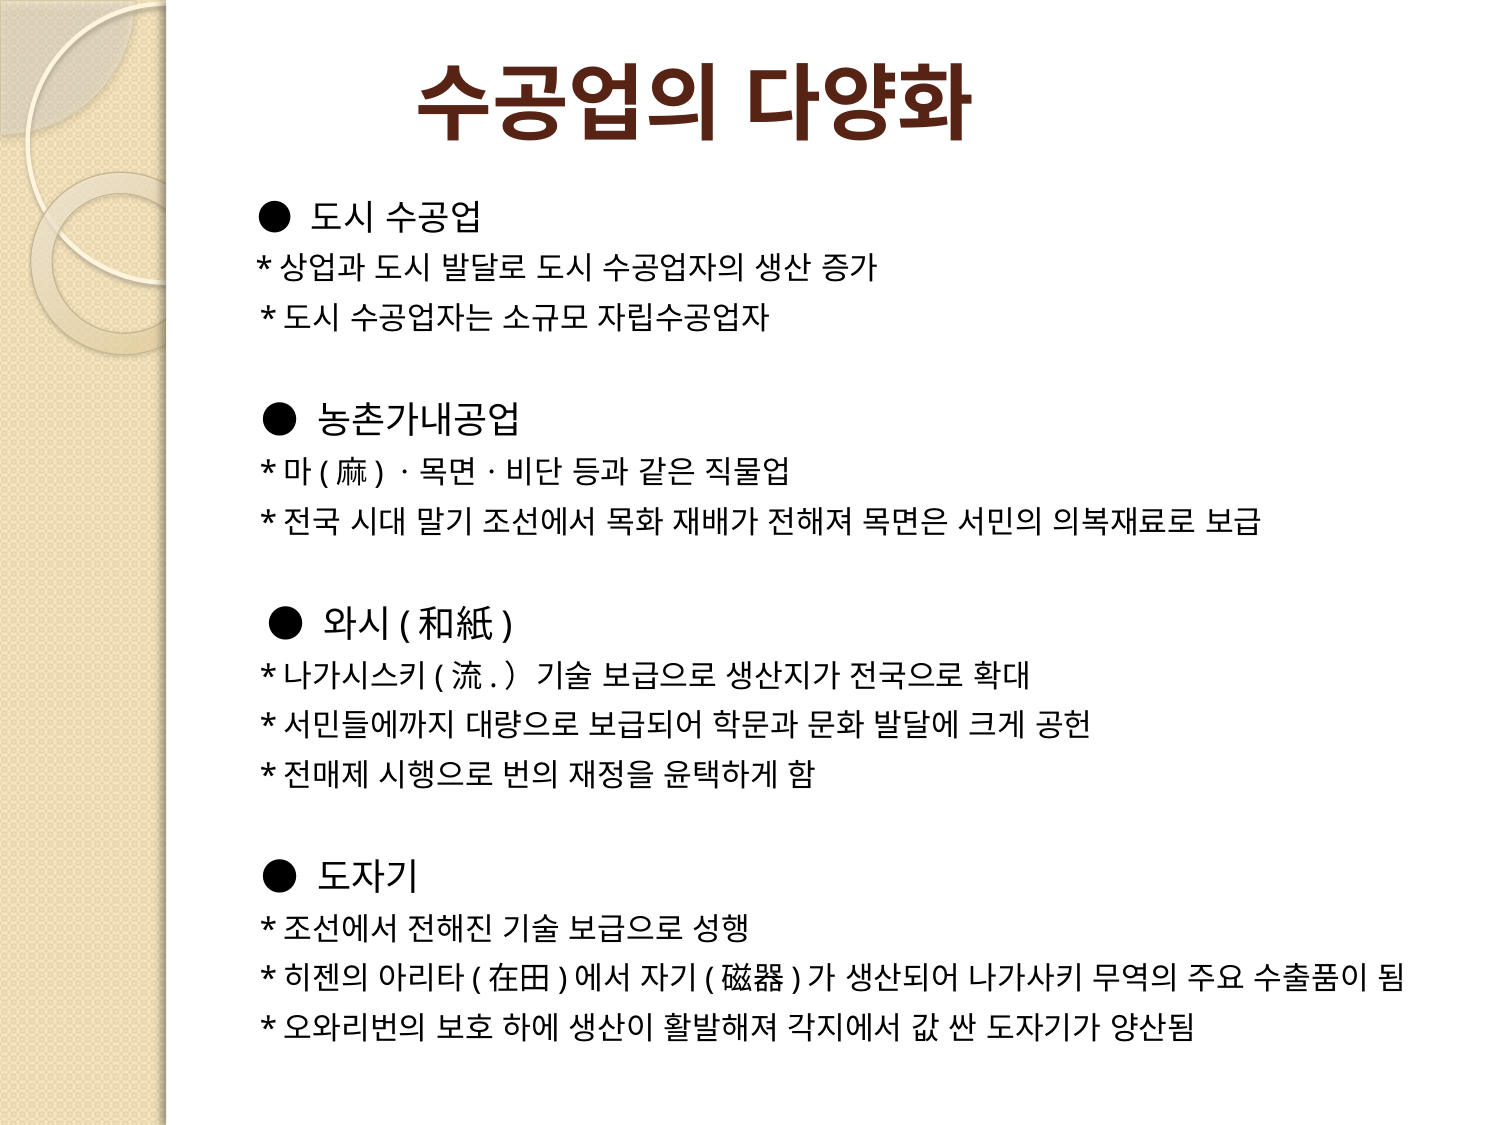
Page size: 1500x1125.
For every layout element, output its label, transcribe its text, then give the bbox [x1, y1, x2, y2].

list ● 도시 수공업 *상업과 도시 발달로 도시 수공업자의 생산 증가 *도시 수공업자는 소규모 자립수공업자 ● 농촌가내공업 *마(麻)ㆍ목면ㆍ비단 등과 같은 직물업 *전국 시대 말기 조선에서 목화 재배가 전해져 목면은 서민의 의복재료로 보급 ● 와시(和紙) *나가시스키(流.）기술 보급으로 생산지가 전국으로 확대 *서민들에까지 대량으로 보급되어 학문과 문화 발달에 크게 공헌 *전매제 시행으로 번의 재정을 윤택하게 함 ● 도자기 *조선에서 전해진 기술 보급으로 성행 *히젠의 아리타(在田)에서 자기(磁器)가 생산되어 나가사키 무역의 주요 수출품이 됨 *오와리번의 보호 하에 생산이 활발해져 각지에서 값 싼 도자기가 양산됨 [199, 187, 1430, 1079]
title 수공업의 다양화 [70, 23, 1301, 211]
